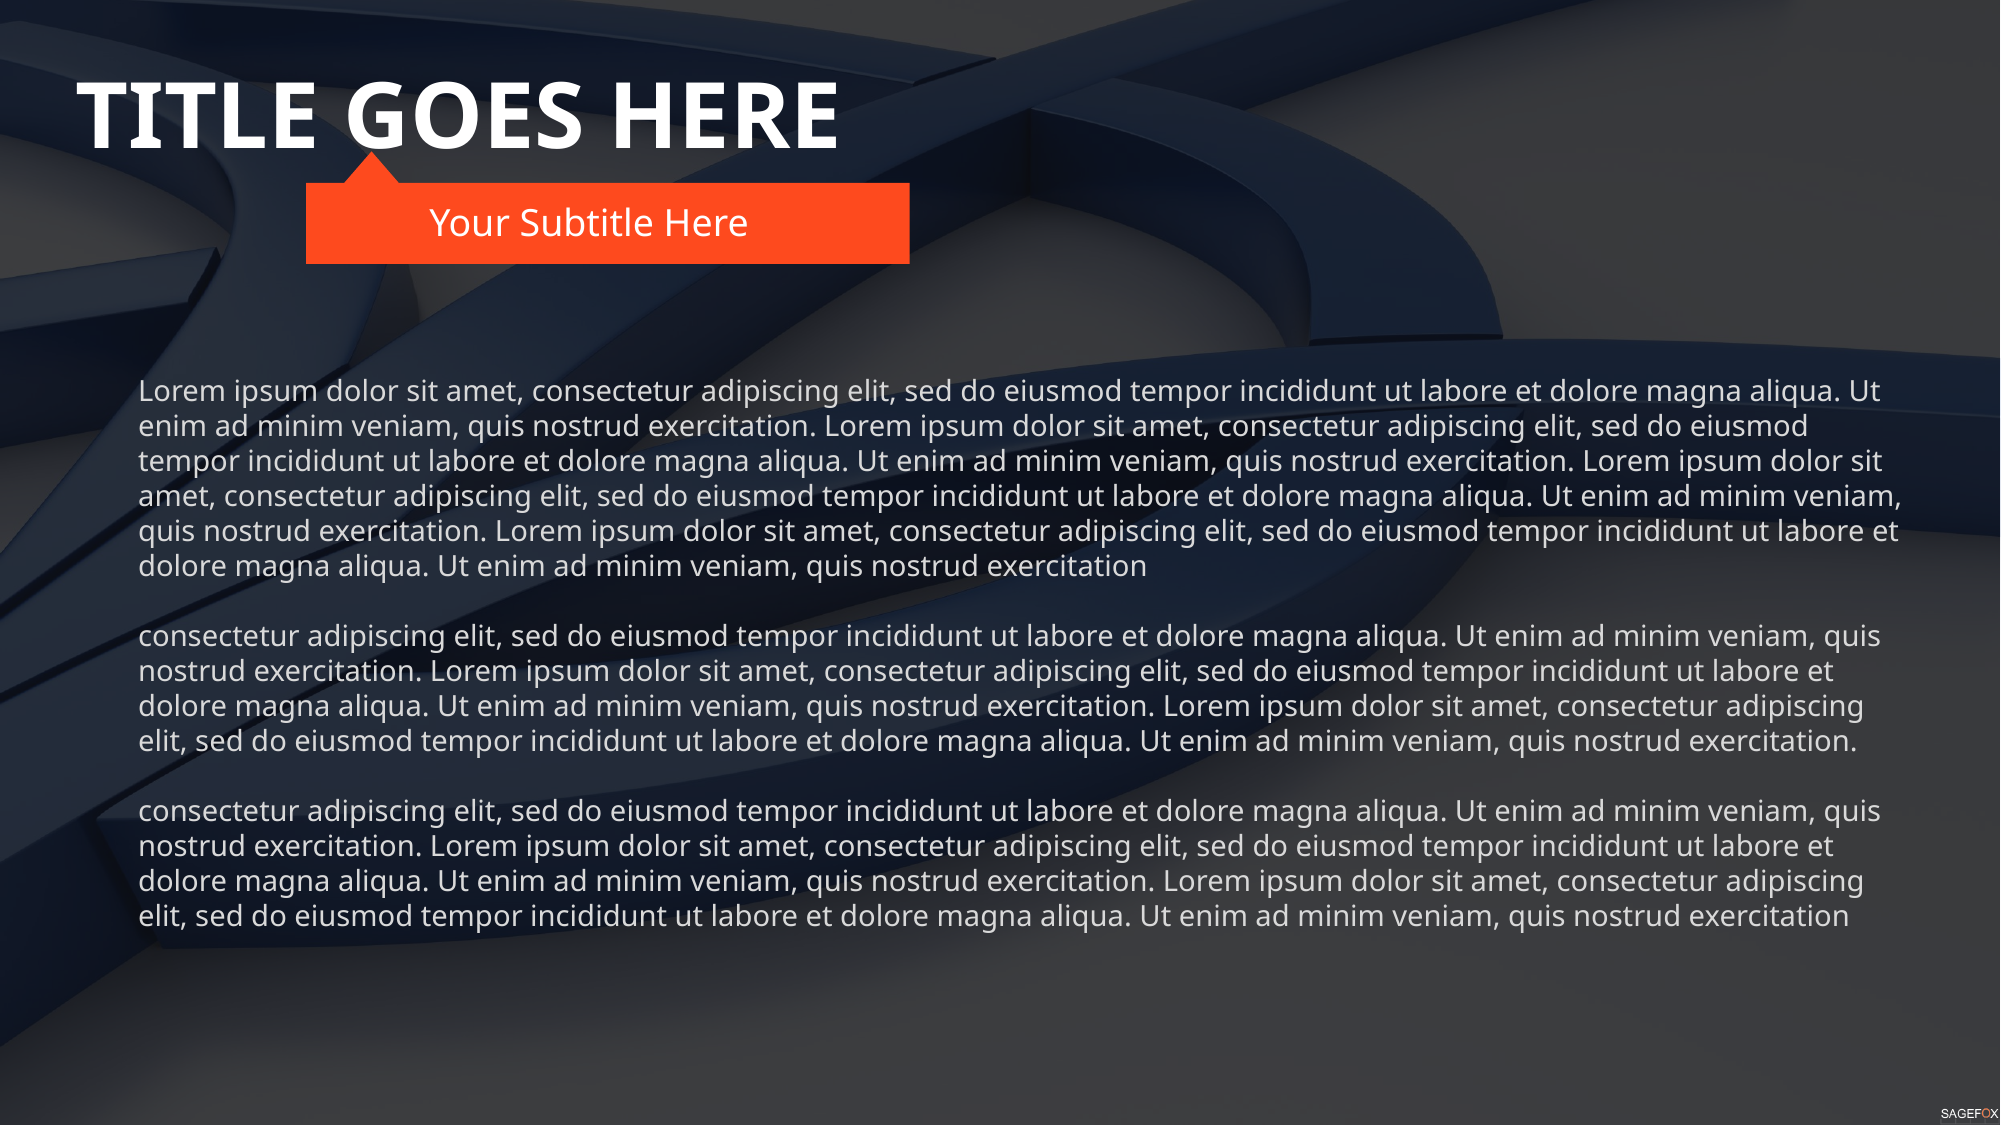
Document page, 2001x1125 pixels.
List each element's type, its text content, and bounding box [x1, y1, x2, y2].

text_box Lorem ipsum dolor sit amet, consectetur adipiscing elit, sed do eiusmod tempor incididunt ut labore et dolore magna aliqua. Ut enim ad minim veniam, quis nostrud exercitation. Lorem ipsum dolor sit amet, consectetur adipiscing elit, sed do eiusmod tempor incididunt ut labore et dolore magna aliqua. Ut enim ad minim veniam, quis nostrud exercitation. Lorem ipsum dolor sit amet, consectetur adipiscing elit, sed do eiusmod tempor incididunt ut labore et dolore magna aliqua. Ut enim ad minim veniam, quis nostrud exercitation. Lorem ipsum dolor sit amet, consectetur adipiscing elit, sed do eiusmod tempor incididunt ut labore et dolore magna aliqua. Ut enim ad minim veniam, quis nostrud exercitation consectetur adipiscing elit, sed do eiusmod tempor incididunt ut labore et dolore magna aliqua. Ut enim ad minim veniam, quis nostrud exercitation. Lorem ipsum dolor sit amet, consectetur adipiscing elit, sed do eiusmod tempor incididunt ut labore et dolore magna aliqua. Ut enim ad minim veniam, quis nostrud exercitation. Lorem ipsum dolor sit amet, consectetur adipiscing elit, sed do eiusmod tempor incididunt ut labore et dolore magna aliqua. Ut enim ad minim veniam, quis nostrud exercitation. consectetur adipiscing elit, sed do eiusmod tempor incididunt ut labore et dolore magna aliqua. Ut enim ad minim veniam, quis nostrud exercitation. Lorem ipsum dolor sit amet, consectetur adipiscing elit, sed do eiusmod tempor incididunt ut labore et dolore magna aliqua. Ut enim ad minim veniam, quis nostrud exercitation. Lorem ipsum dolor sit amet, consectetur adipiscing elit, sed do eiusmod tempor incididunt ut labore et dolore magna aliqua. Ut enim ad minim veniam, quis nostrud exercitation [123, 365, 1930, 940]
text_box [306, 151, 910, 264]
picture [1940, 0, 2001, 1125]
text_box TITLE GOES HERE [60, 49, 965, 175]
